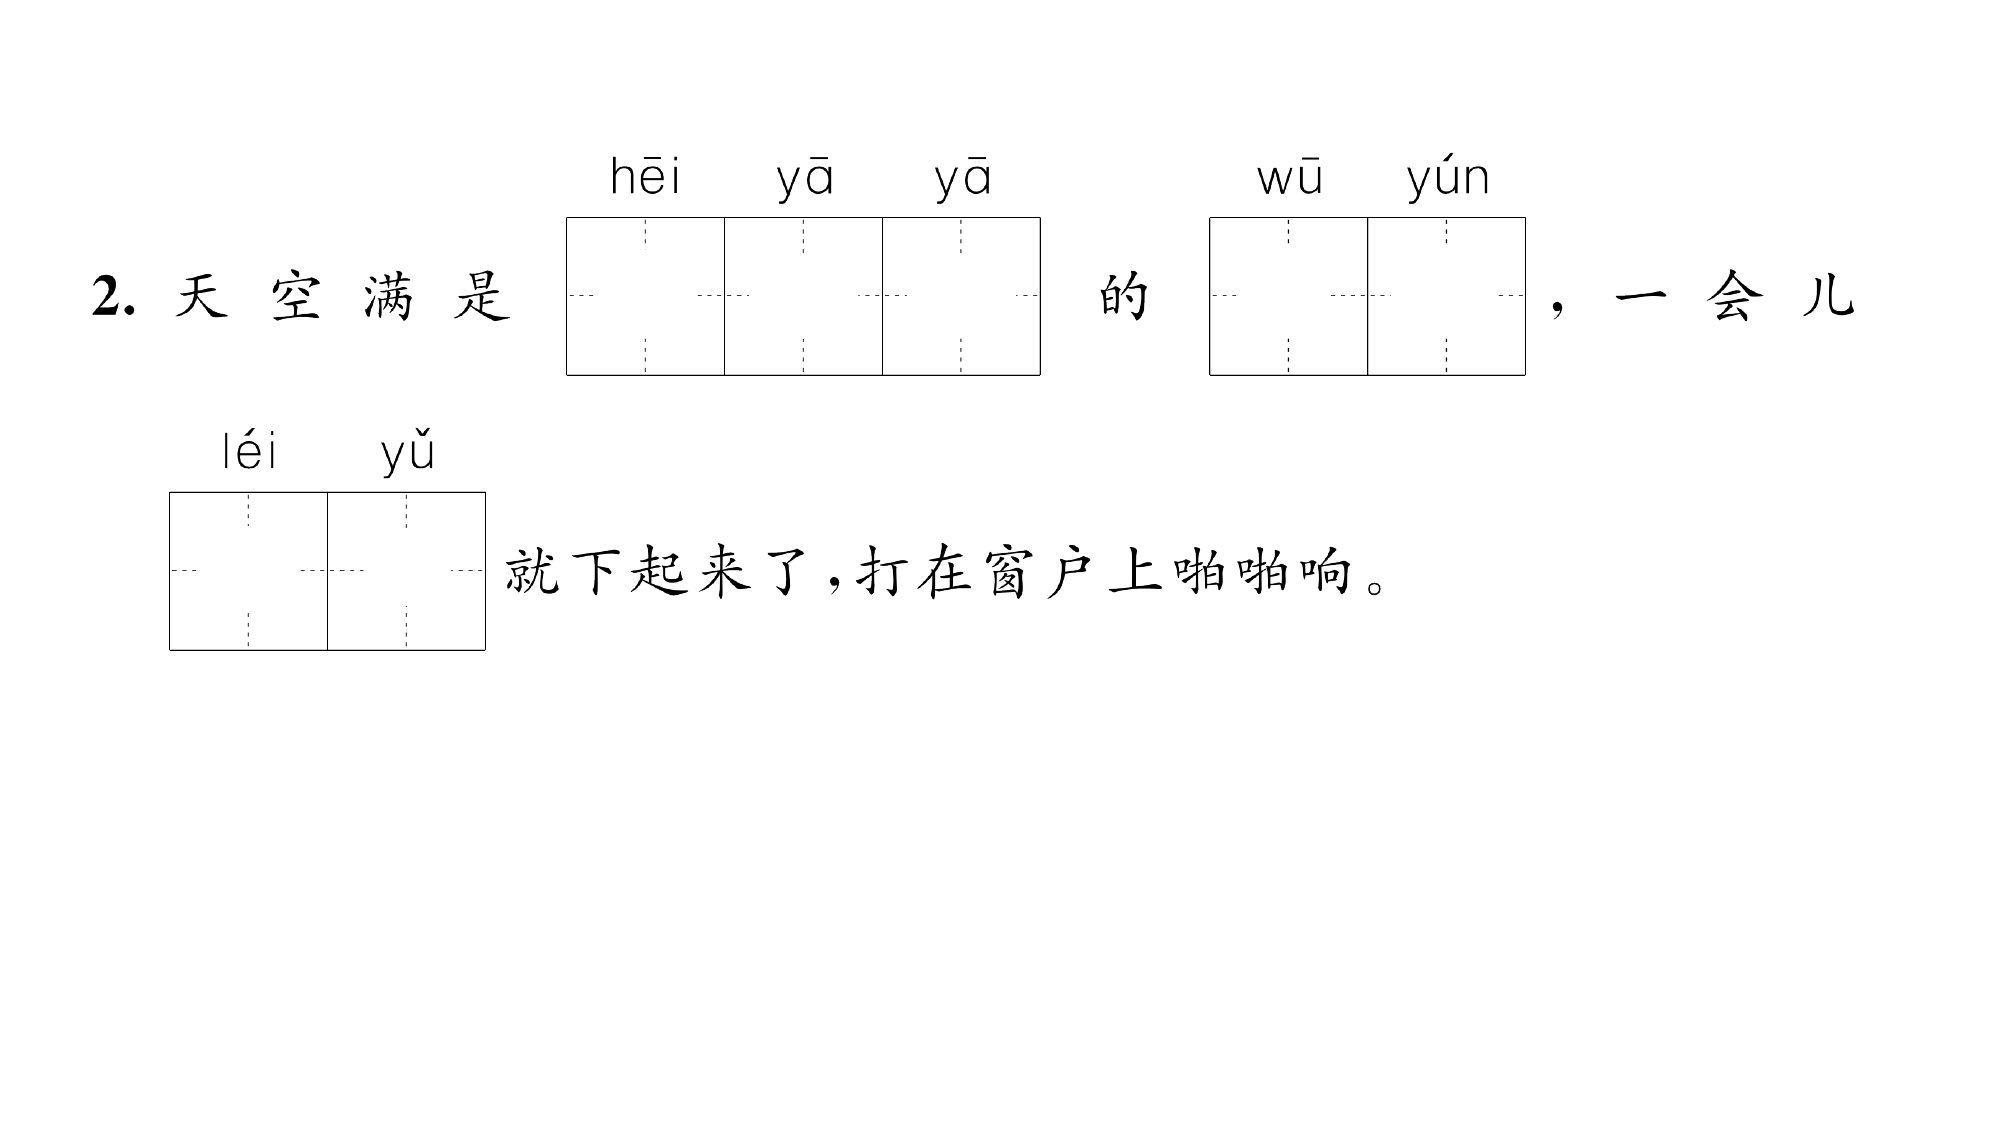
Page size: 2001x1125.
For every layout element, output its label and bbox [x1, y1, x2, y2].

picture [88, 118, 1979, 667]
